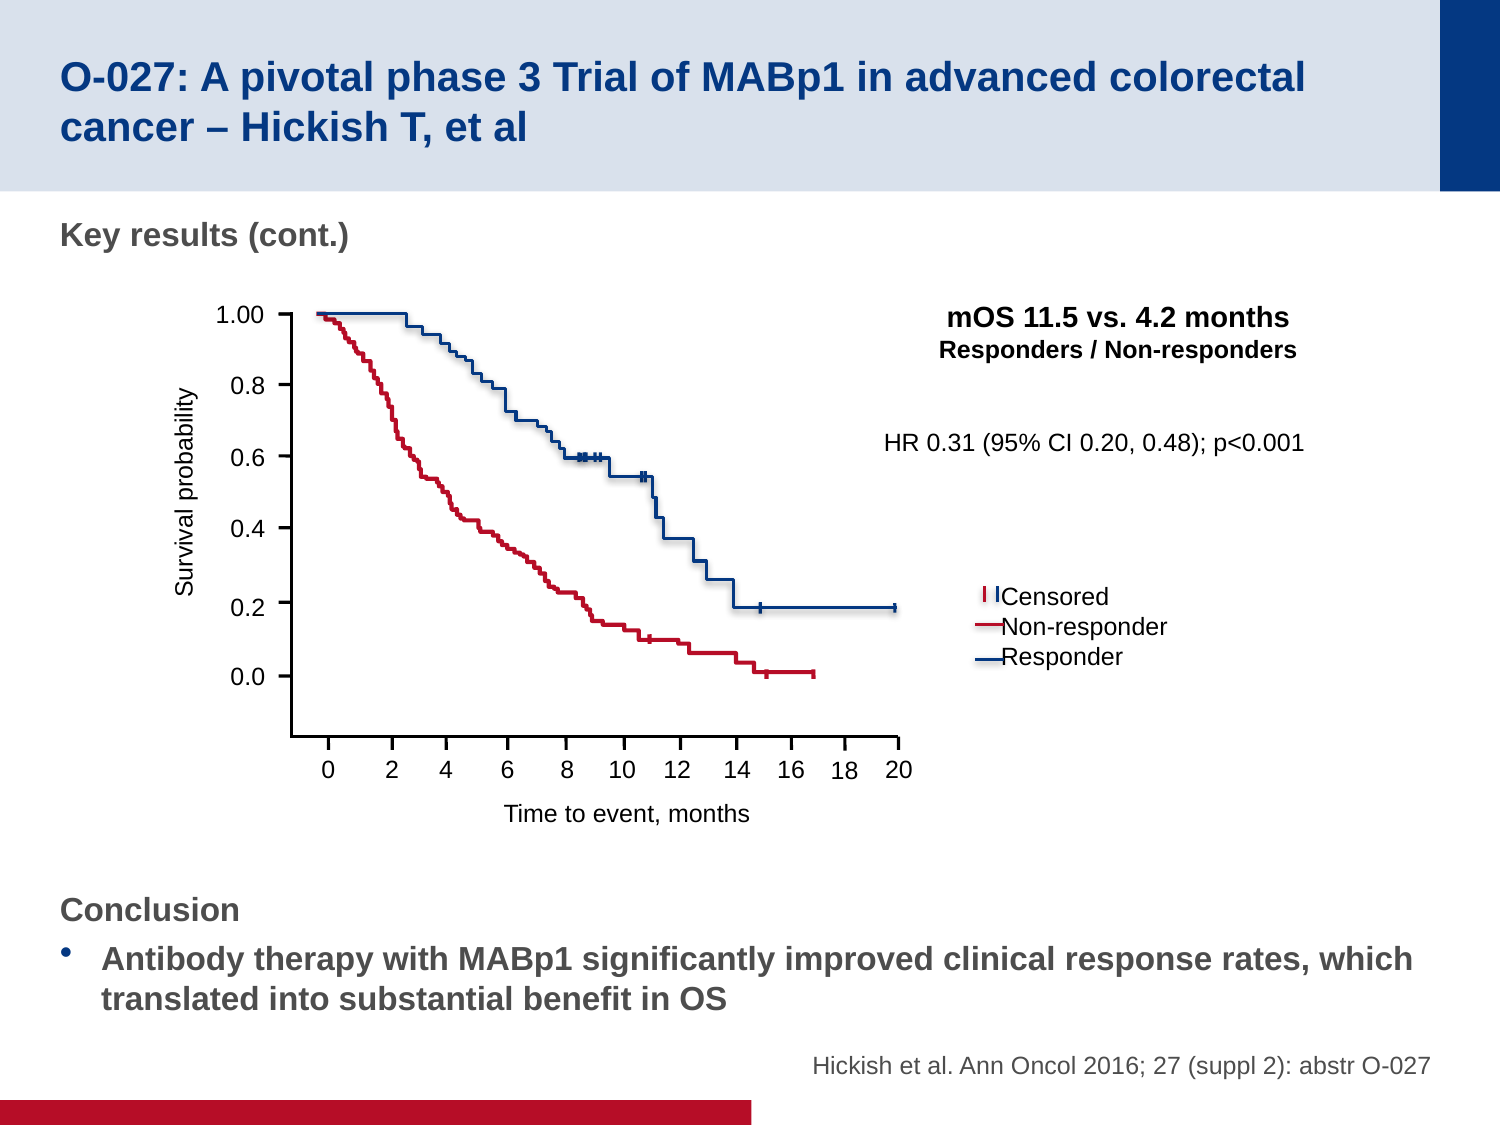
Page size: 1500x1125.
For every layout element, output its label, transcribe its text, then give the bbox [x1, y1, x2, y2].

title O-027: A pivotal phase 3 Trial of MABp1 in advanced colorectal cancer – Hickish T, et al [59, 29, 1412, 162]
list Hickish et al. Ann Oncol 2016; 27 (suppl 2): abstr O-027 [762, 1033, 1441, 1080]
text_box Key results (cont.) Conclusion Antibody therapy with MABp1 significantly improved clinical response rates, which translated into substantial benefit in OS [59, 205, 1441, 1033]
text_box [159, 284, 1338, 882]
